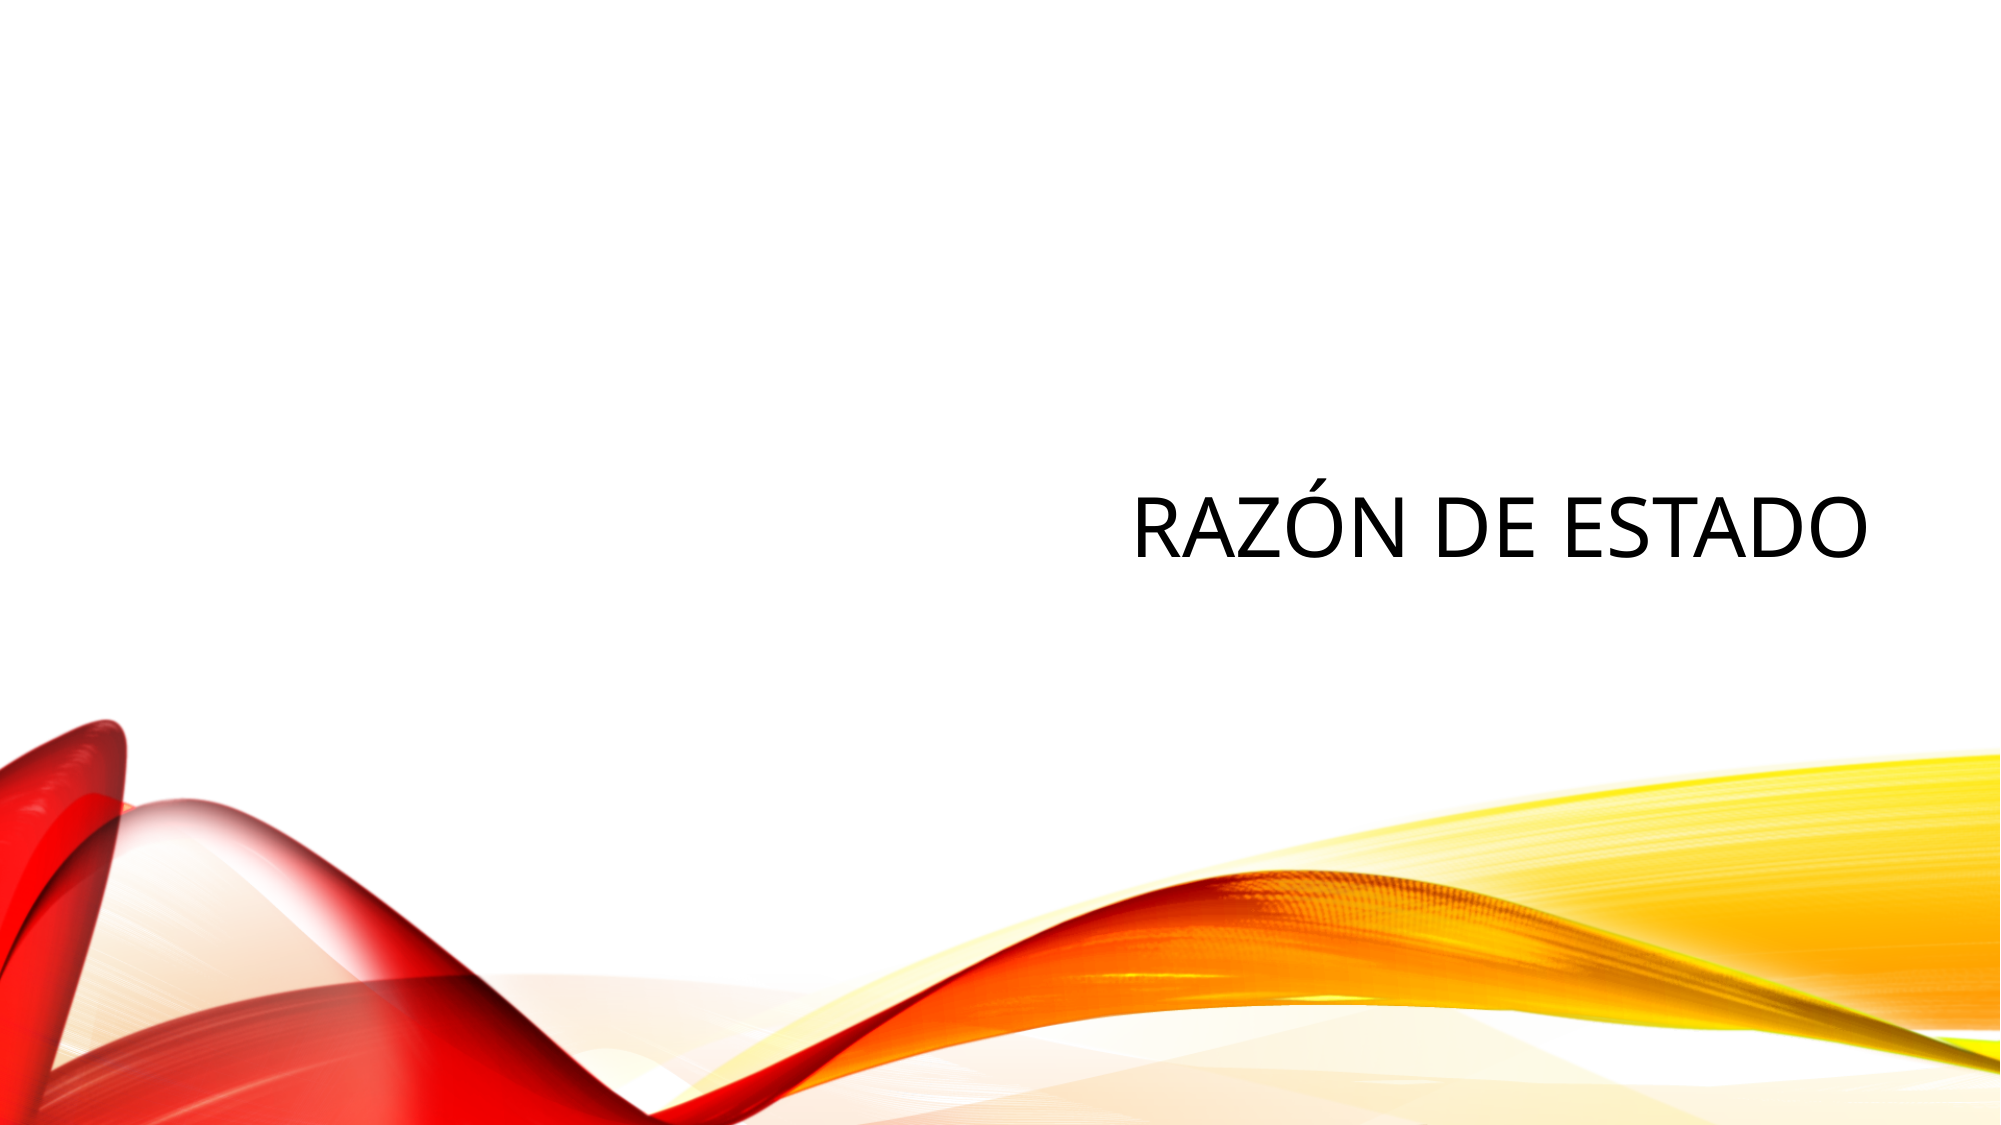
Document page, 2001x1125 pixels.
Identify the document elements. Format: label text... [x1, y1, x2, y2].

picture [0, 717, 2000, 1125]
title Razón de Estado [112, 123, 1888, 584]
